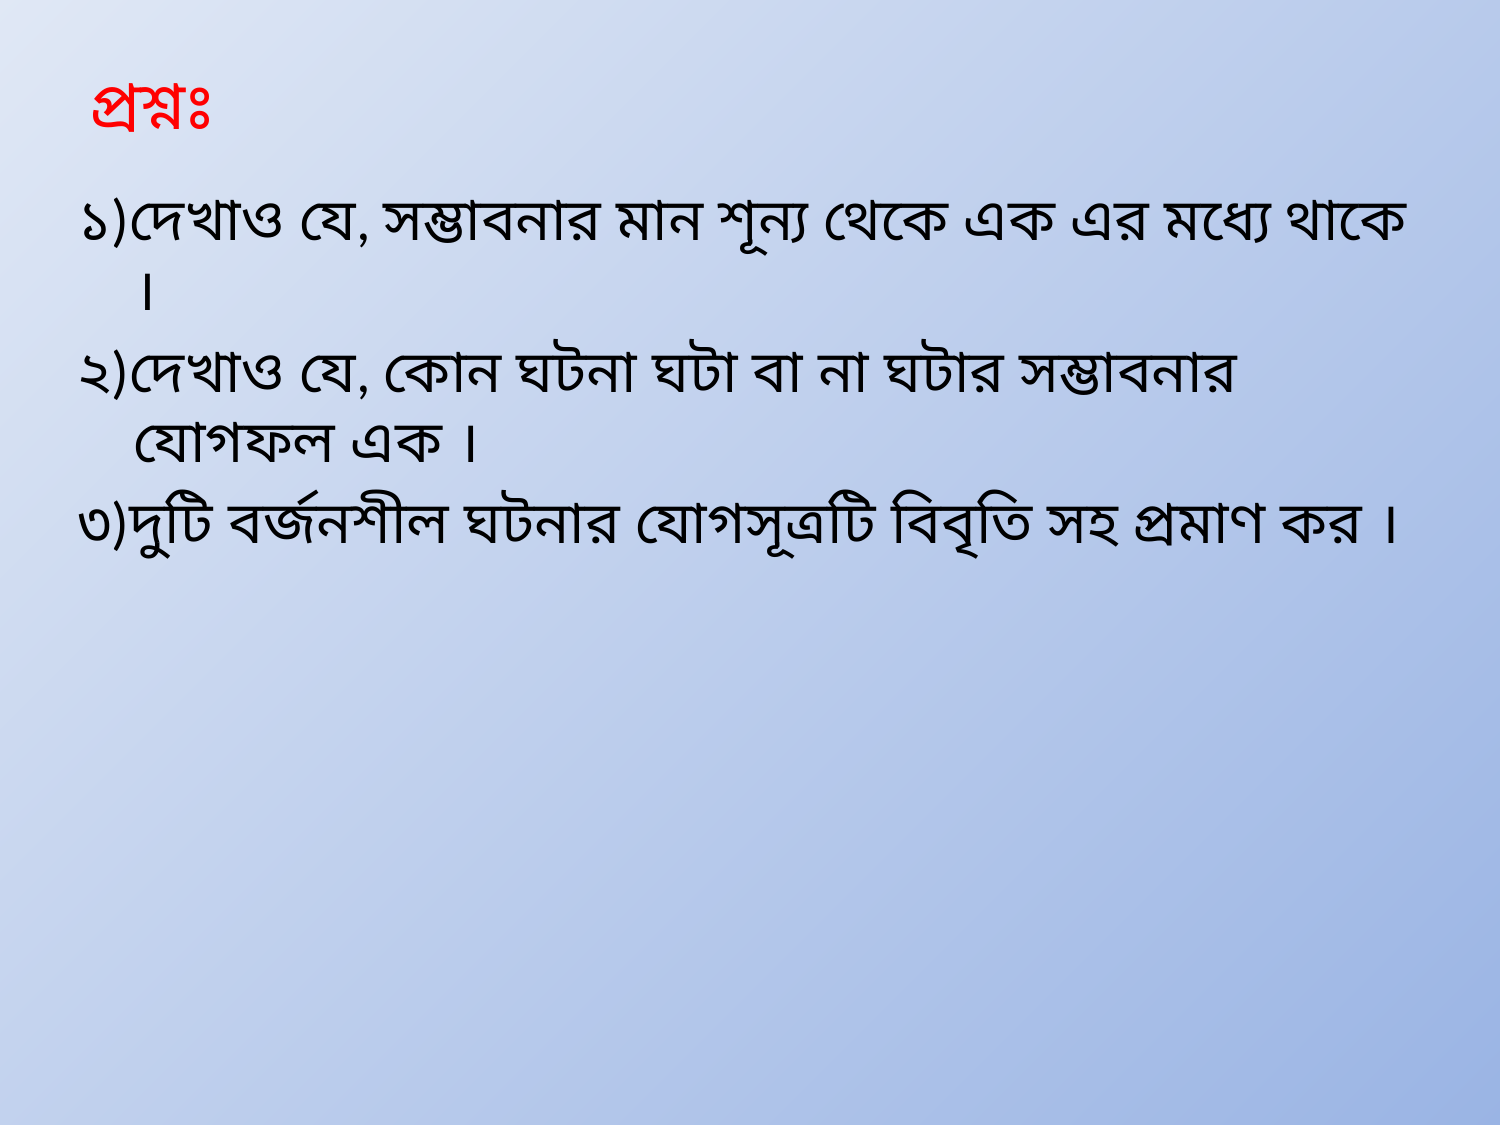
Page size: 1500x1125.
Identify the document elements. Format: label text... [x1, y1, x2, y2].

title প্রশ্নঃ [75, 50, 1413, 155]
list ১)দেখাও যে, সম্ভাবনার মান শূন্য থেকে এক এর মধ্যে থাকে । ২)দেখাও যে, কোন ঘটনা ঘটা বা না ঘটার সম্ভাবনার যোগফল এক । ৩)দুটি বর্জনশীল ঘটনার যোগসূত্রটি বিবৃতি সহ প্রমাণ কর । [62, 174, 1425, 993]
